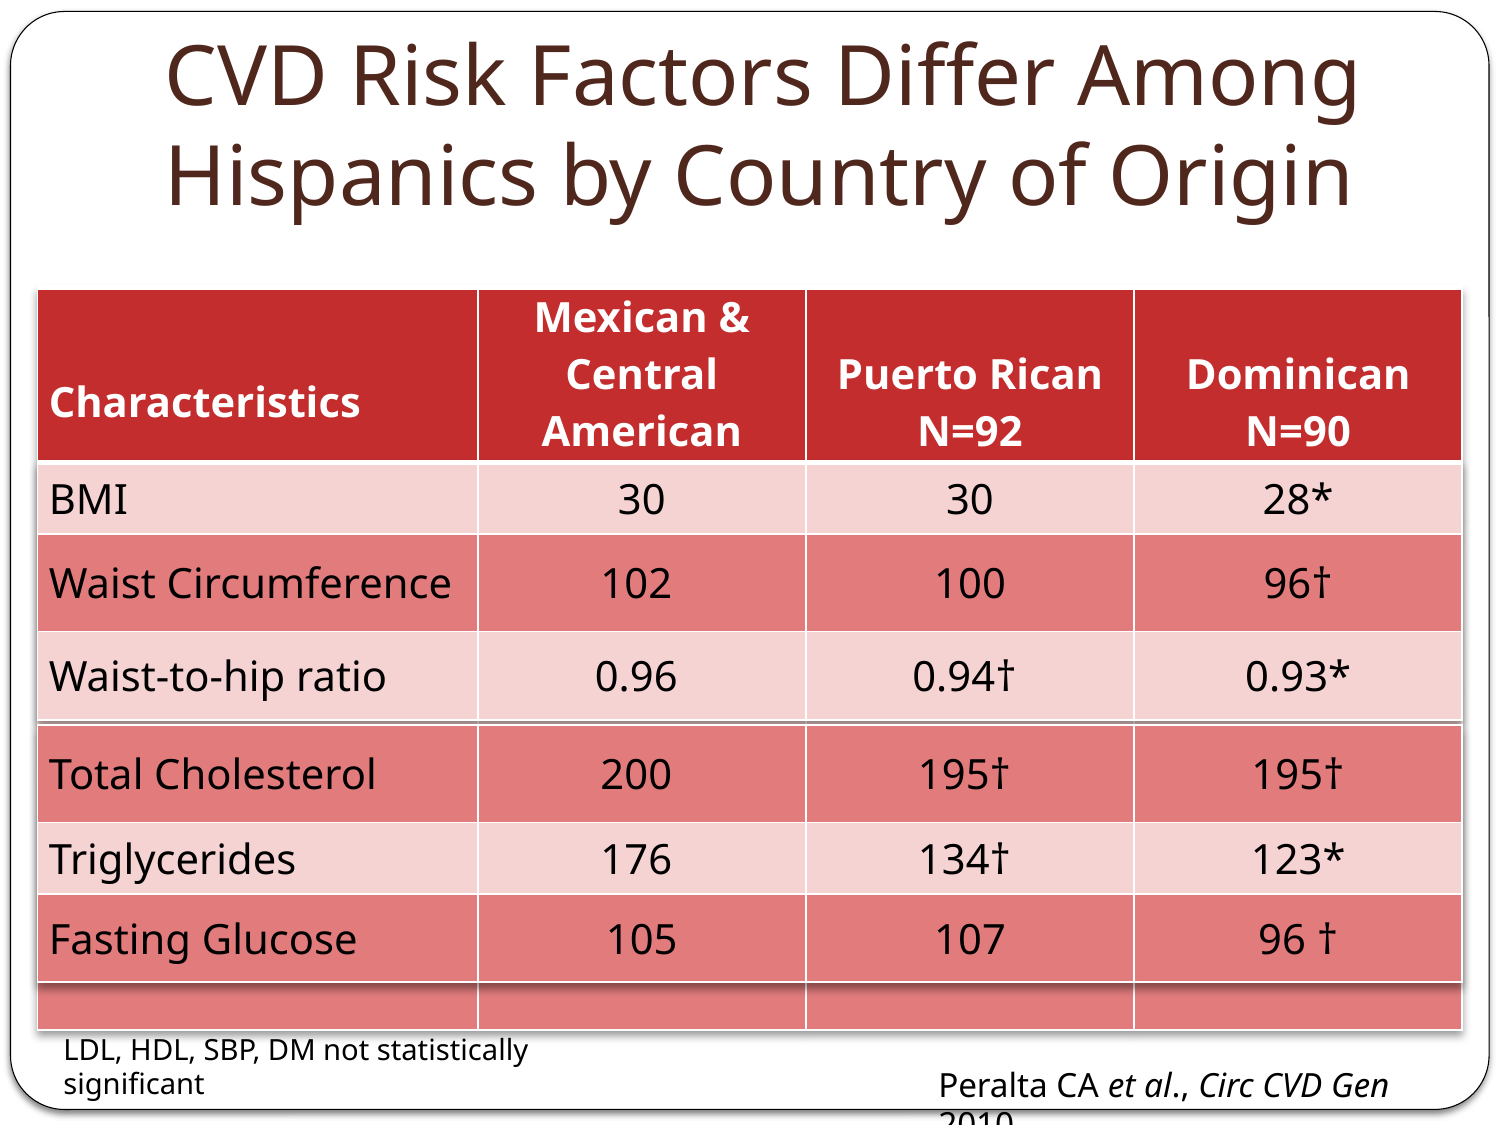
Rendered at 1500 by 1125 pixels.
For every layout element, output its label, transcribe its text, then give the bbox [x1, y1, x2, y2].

table_cell 100 [807, 535, 1133, 631]
table_header Characteristics [38, 290, 477, 460]
table_header BMI [38, 465, 477, 533]
table_header Dominican N=90 [1135, 290, 1461, 460]
table_header 195† [1135, 726, 1461, 822]
table_cell [807, 996, 1133, 1029]
table_cell Triglycerides [38, 823, 477, 893]
table_cell 123* [1135, 823, 1461, 893]
table_cell 0.93* [1135, 632, 1461, 719]
table_header 30 [479, 465, 805, 533]
table_cell 96† [1135, 535, 1461, 631]
table_header 200 [479, 726, 805, 822]
table_cell [479, 996, 805, 1029]
table_cell 0.96 [479, 632, 805, 719]
table_header Puerto Rican N=92 [807, 290, 1133, 460]
table_header 30 [807, 465, 1133, 533]
table_cell 105 [479, 895, 805, 981]
table_cell 134† [807, 823, 1133, 893]
table_cell [1135, 995, 1461, 1029]
table_cell Waist Circumference [38, 535, 477, 631]
table_cell 96 † [1135, 895, 1461, 981]
table_cell Waist-to-hip ratio [38, 632, 477, 719]
table_cell 102 [479, 535, 805, 631]
table_cell Fasting Glucose [38, 895, 477, 981]
title CVD Risk Factors Differ Among Hispanics by Country of Origin [150, 50, 1425, 238]
table_header Total Cholesterol [38, 726, 477, 822]
table_header 28* [1135, 465, 1461, 533]
table_cell 0.94† [807, 632, 1133, 719]
table_header 195† [807, 726, 1133, 822]
table_cell 176 [479, 823, 805, 893]
text_box Peralta CA et al., Circ CVD Gen 2010 [924, 1059, 1475, 1125]
table_cell 107 [807, 895, 1133, 981]
table_cell [38, 995, 477, 1029]
table_header Mexican & Central American N=418 [479, 290, 805, 460]
text_box LDL, HDL, SBP, DM not statistically significant [50, 1027, 688, 1109]
